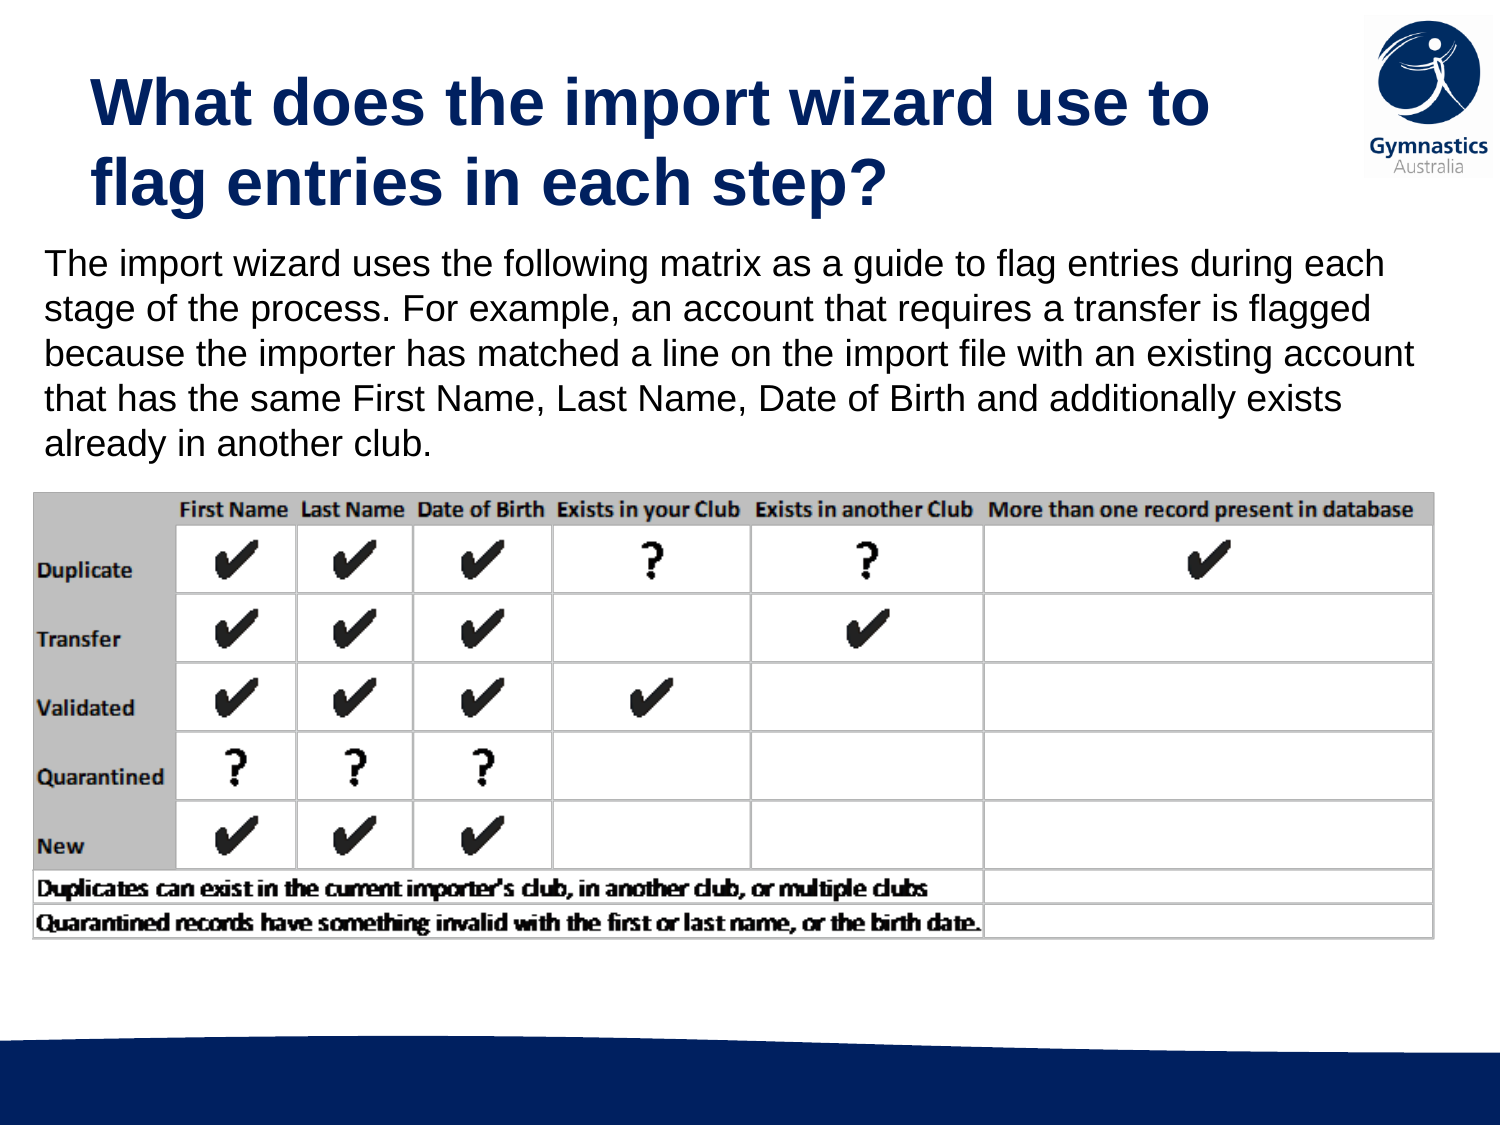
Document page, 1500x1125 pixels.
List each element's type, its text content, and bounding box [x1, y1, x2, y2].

picture [1364, 15, 1493, 178]
title What does the import wizard use to flag entries in each step? [75, 45, 1317, 231]
picture [32, 491, 1436, 941]
text_box The import wizard uses the following matrix as a guide to flag entries during each stage of the process. For example, an account that requires a transfer is flagged because the importer has matched a line on the import file with an existing account that has the same First Name, Last Name, Date of Birth and additionally exists already in another club. [29, 231, 1436, 472]
